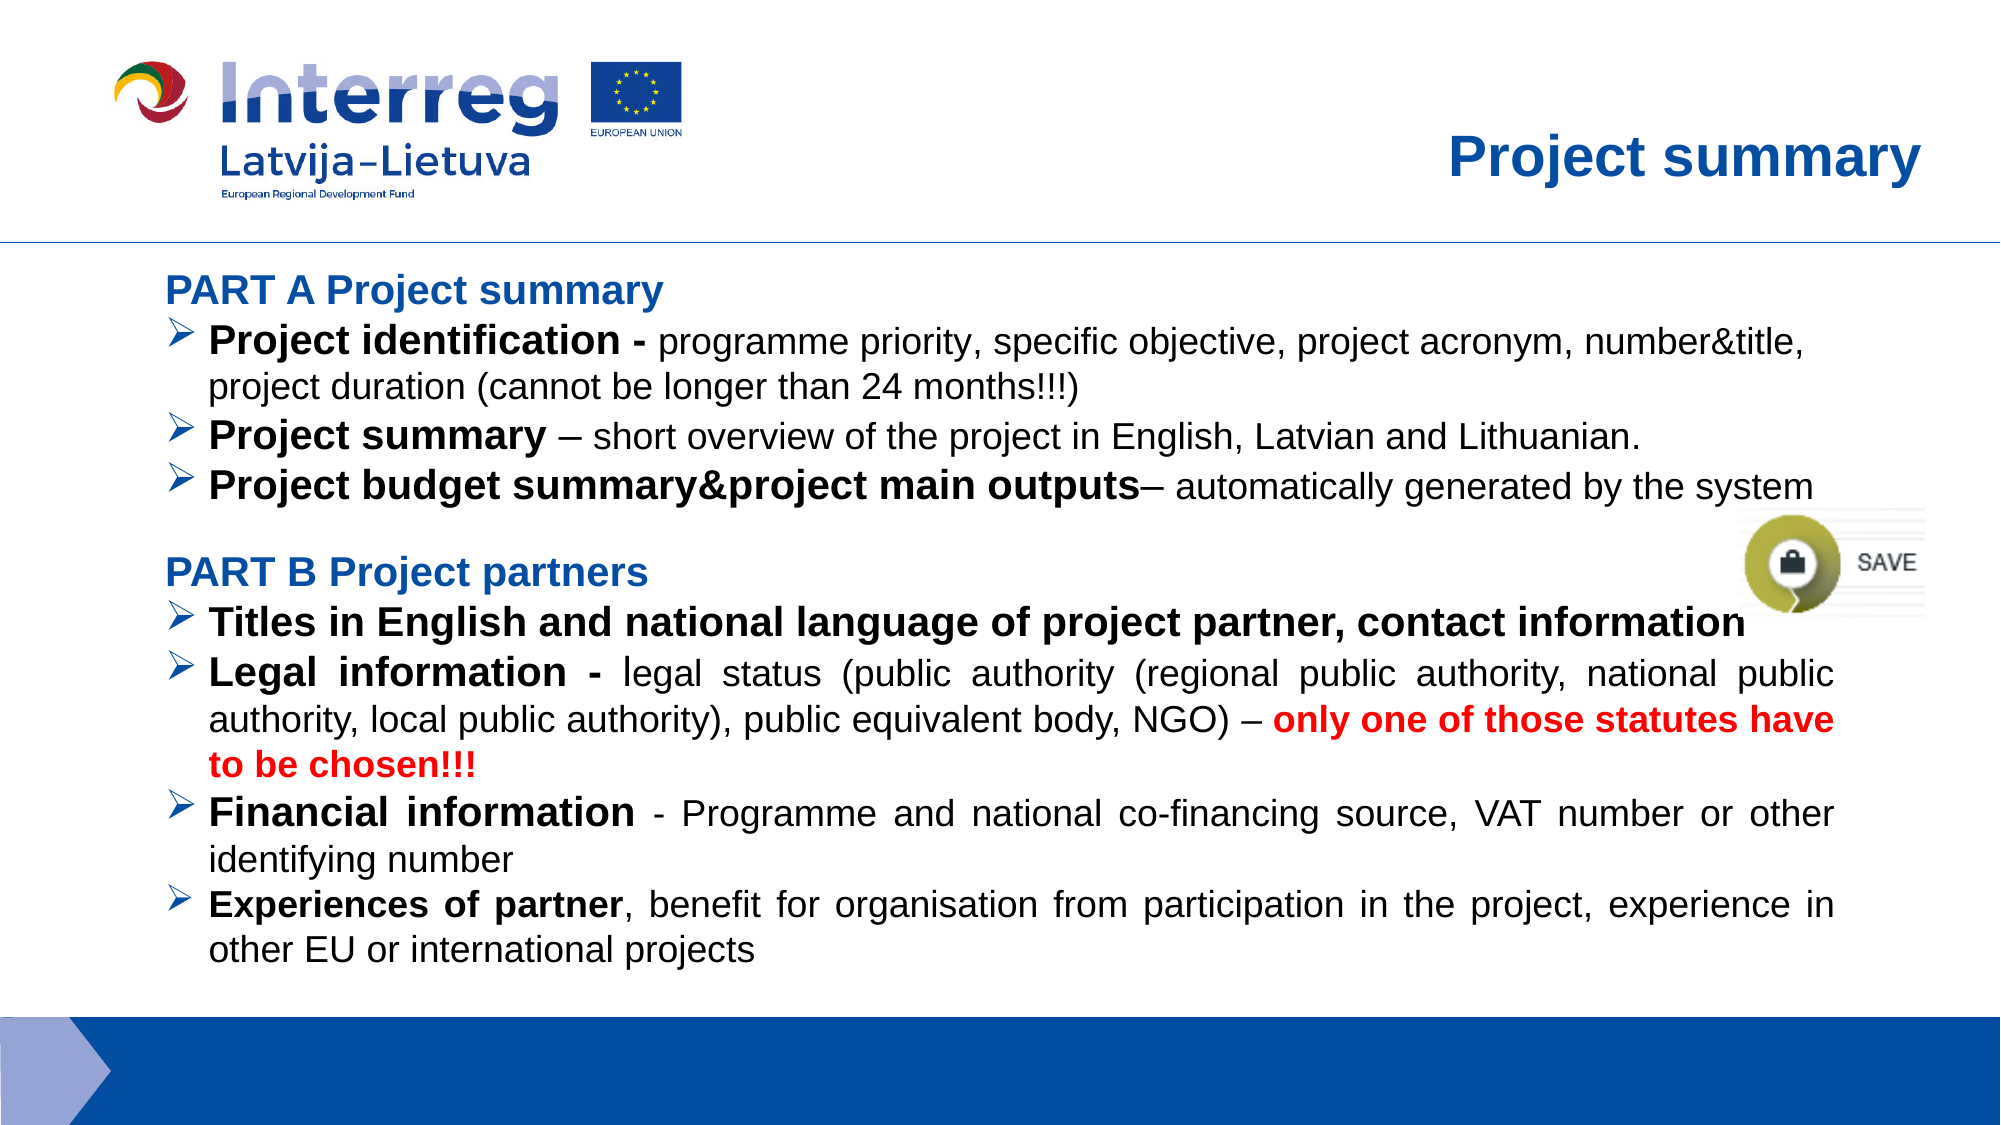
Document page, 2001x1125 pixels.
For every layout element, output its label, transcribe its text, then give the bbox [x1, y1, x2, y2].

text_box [0, 1017, 2000, 1125]
picture [1738, 508, 1925, 617]
text_box PART A Project summary Project identification - programme priority, specific objective, project acronym, number&title, project duration (cannot be longer than 24 months!!!) Project summary – short overview of the project in English, Latvian and Lithuanian. Project budget summary&project main outputs– automatically generated by the system PART B Project partners Titles in English and national language of project partner, contact information Legal information - legal status (public authority (regional public authority, national public authority, local public authority), public equivalent body, NGO) – only one of those statutes have to be chosen!!! Financial information - Programme and national co-financing source, VAT number or other identifying number Experiences of partner, benefit for organisation from participation in the project, experience in other EU or international projects [150, 255, 1850, 1017]
picture [69, 16, 726, 231]
text_box Project summary [807, 110, 1937, 196]
